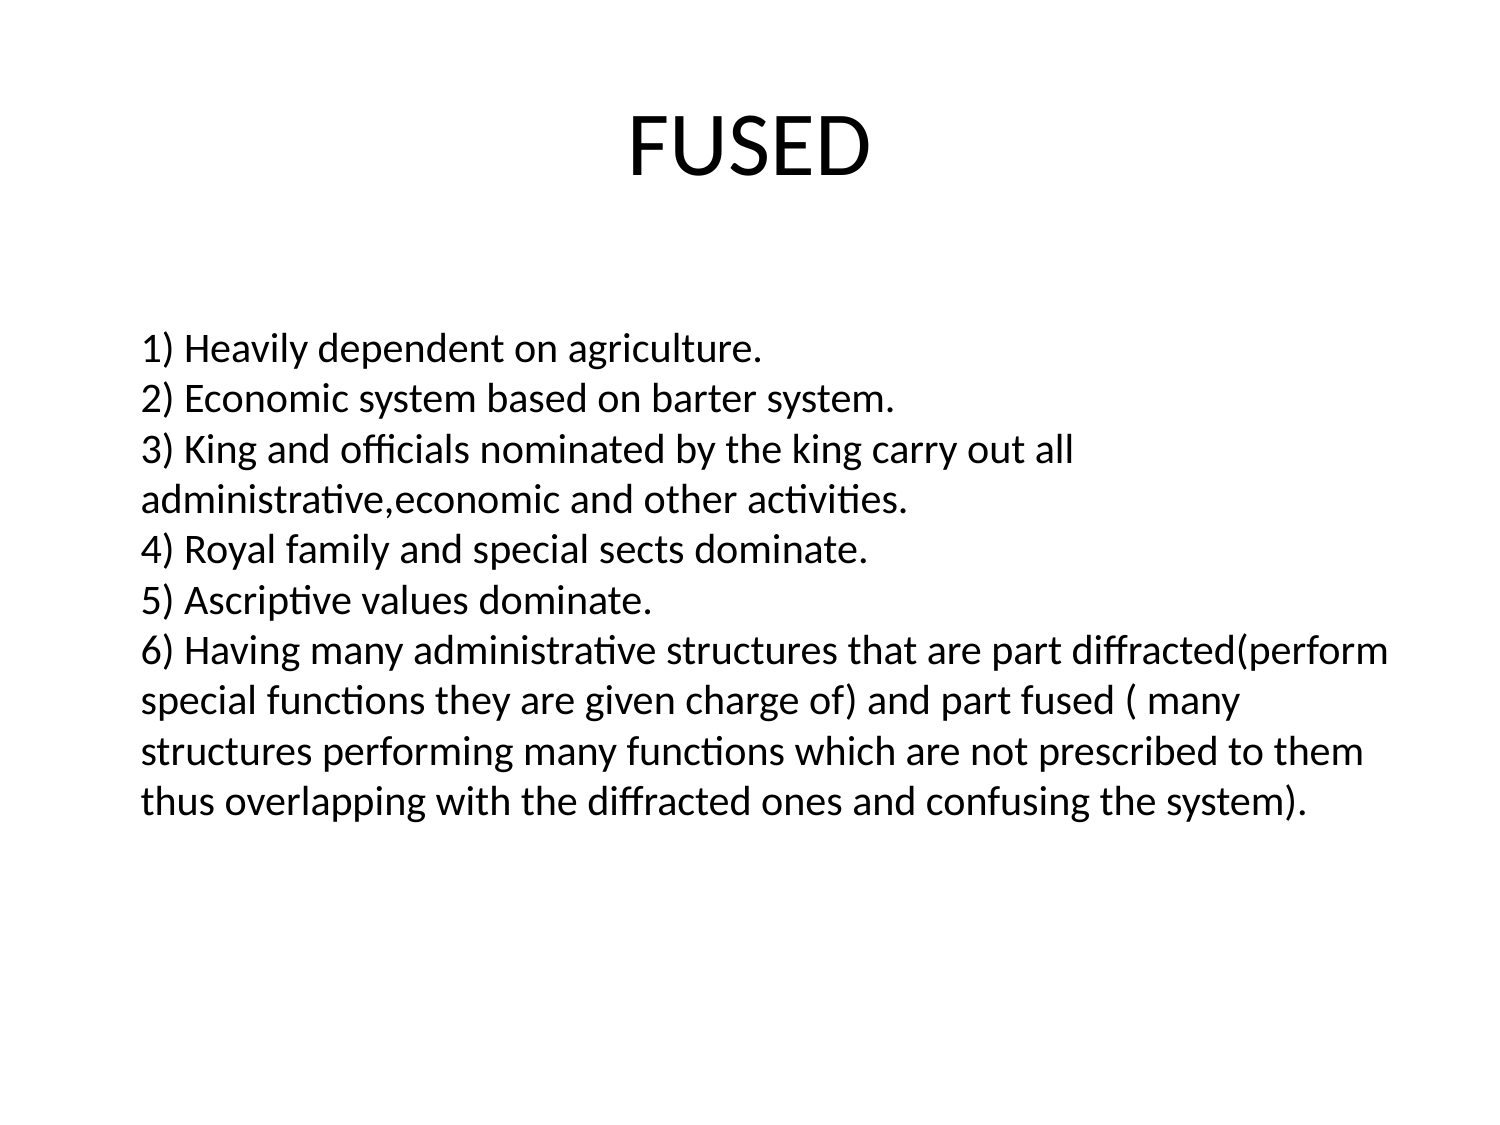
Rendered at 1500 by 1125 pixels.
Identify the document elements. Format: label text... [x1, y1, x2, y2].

title FUSED [75, 45, 1425, 233]
list 1) Heavily dependent on agriculture. 2) Economic system based on barter system. 3) King and officials nominated by the king carry out all administrative,economic and other activities. 4) Royal family and special sects dominate. 5) Ascriptive values dominate. 6) Having many administrative structures that are part diffracted(perform special functions they are given charge of) and part fused ( many structures performing many functions which are not prescribed to them thus overlapping with the diffracted ones and confusing the system). [75, 262, 1425, 1005]
